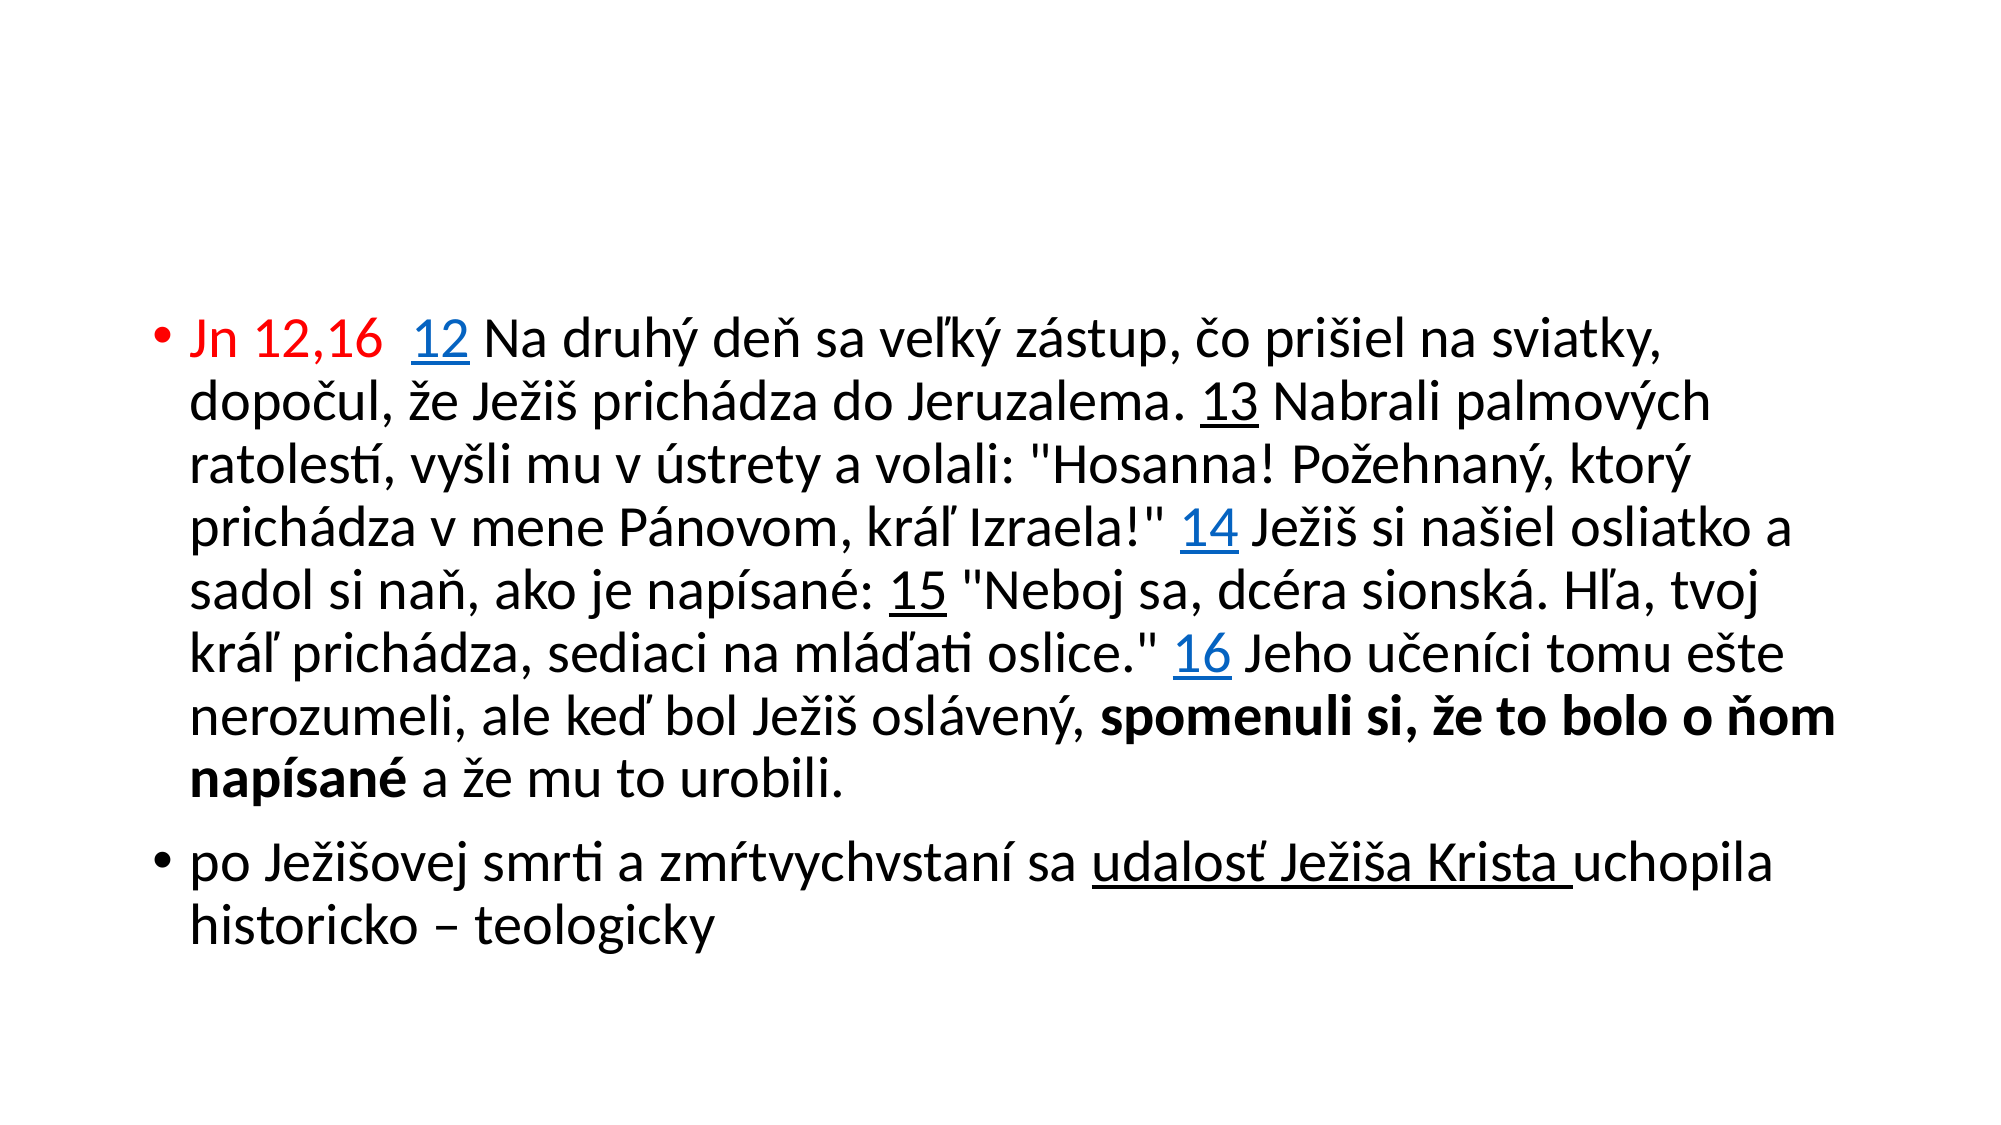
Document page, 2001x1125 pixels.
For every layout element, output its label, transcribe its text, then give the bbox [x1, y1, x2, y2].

list Jn 12,16 12 Na druhý deň sa veľký zástup, čo prišiel na sviatky, dopočul, že Ježiš prichádza do Jeruzalema. 13 Nabrali palmových ratolestí, vyšli mu v ústrety a volali: "Hosanna! Požehnaný, ktorý prichádza v mene Pánovom, kráľ Izraela!" 14 Ježiš si našiel osliatko a sadol si naň, ako je napísané: 15 "Neboj sa, dcéra sionská. Hľa, tvoj kráľ prichádza, sediaci na mláďati oslice." 16 Jeho učeníci tomu ešte nerozumeli, ale keď bol Ježiš oslávený, spomenuli si, že to bolo o ňom napísané a že mu to urobili. po Ježišovej smrti a zmŕtvychvstaní sa udalosť Ježiša Krista uchopila historicko – teologicky [137, 299, 1863, 1014]
